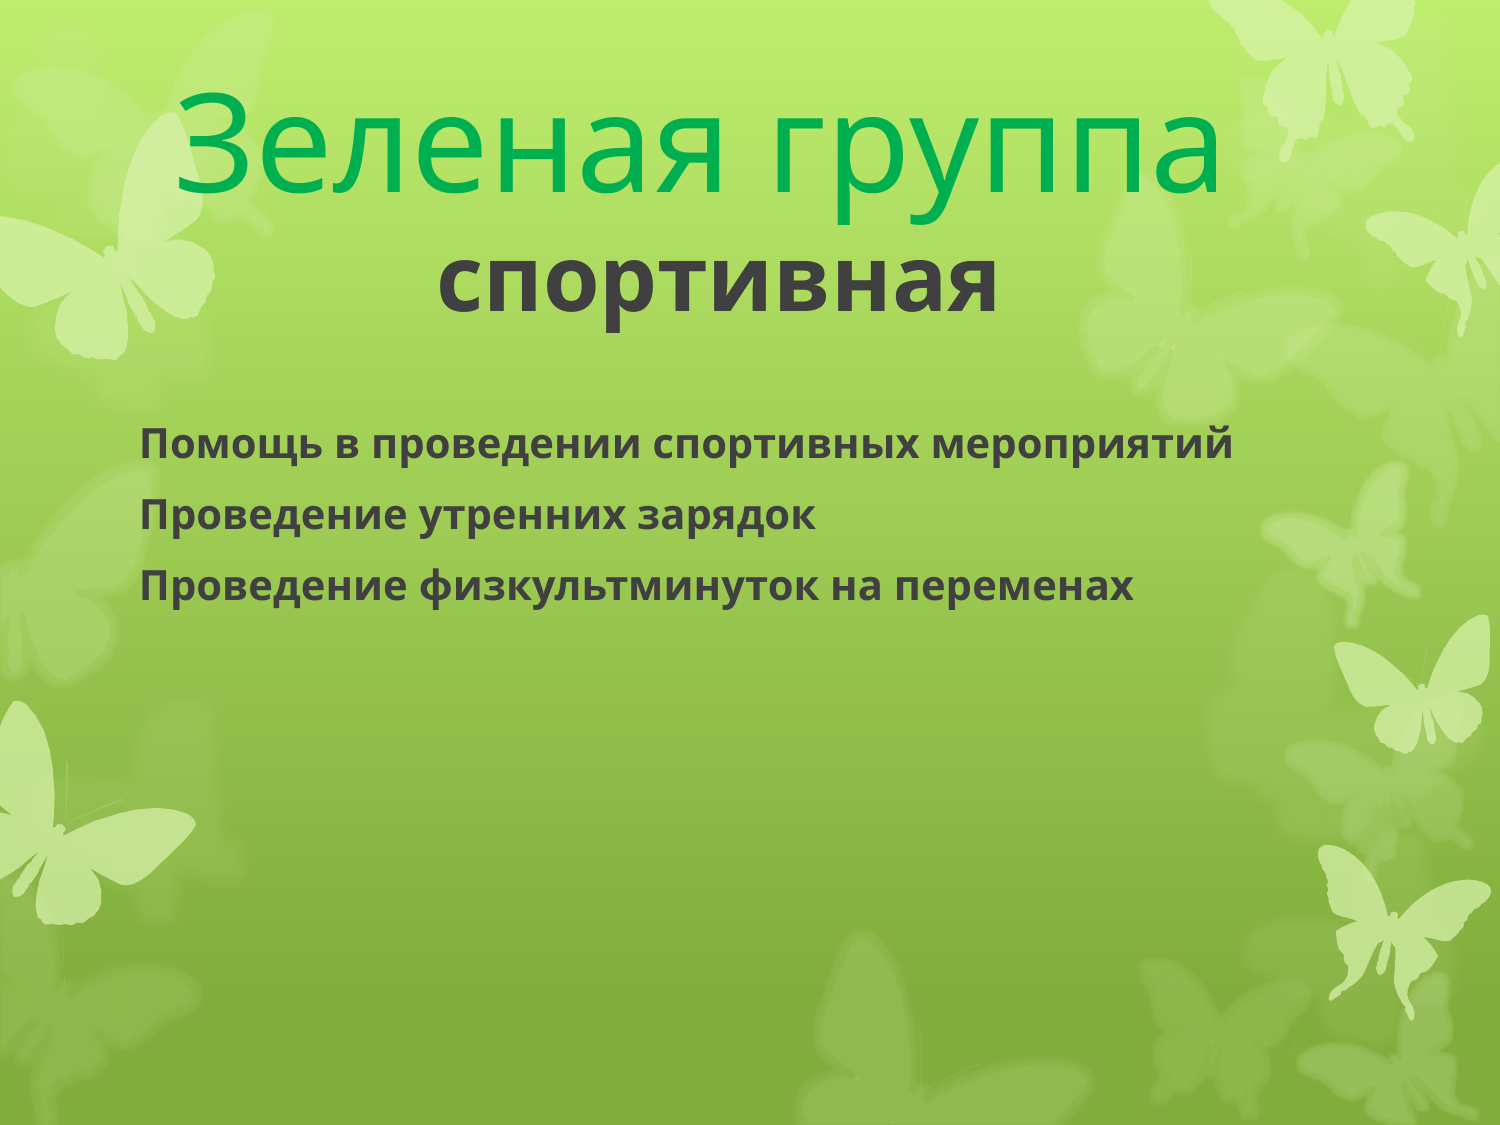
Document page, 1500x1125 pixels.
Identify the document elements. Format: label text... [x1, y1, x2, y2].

subtitle Помощь в проведении спортивных мероприятий Проведение утренних зарядок Проведение физкультминуток на переменах [123, 408, 1292, 1059]
title Зеленая группа спортивная [135, 196, 1304, 438]
